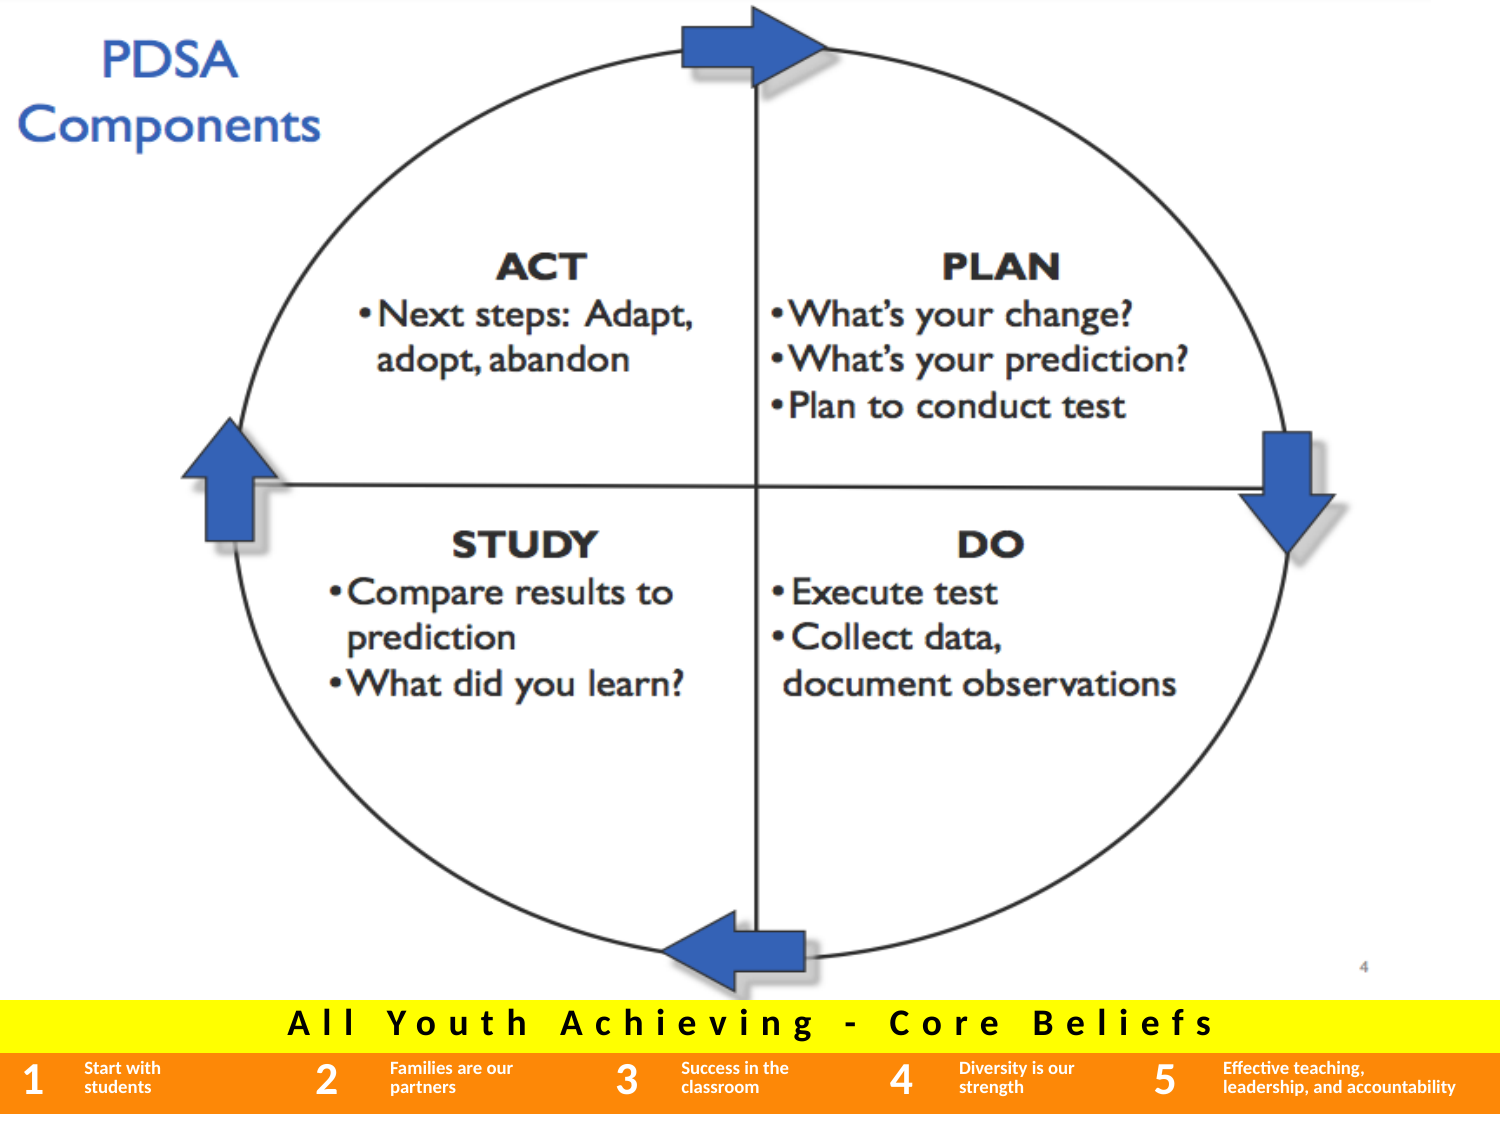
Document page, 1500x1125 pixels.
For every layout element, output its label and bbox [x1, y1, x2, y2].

picture [0, 0, 1432, 1001]
